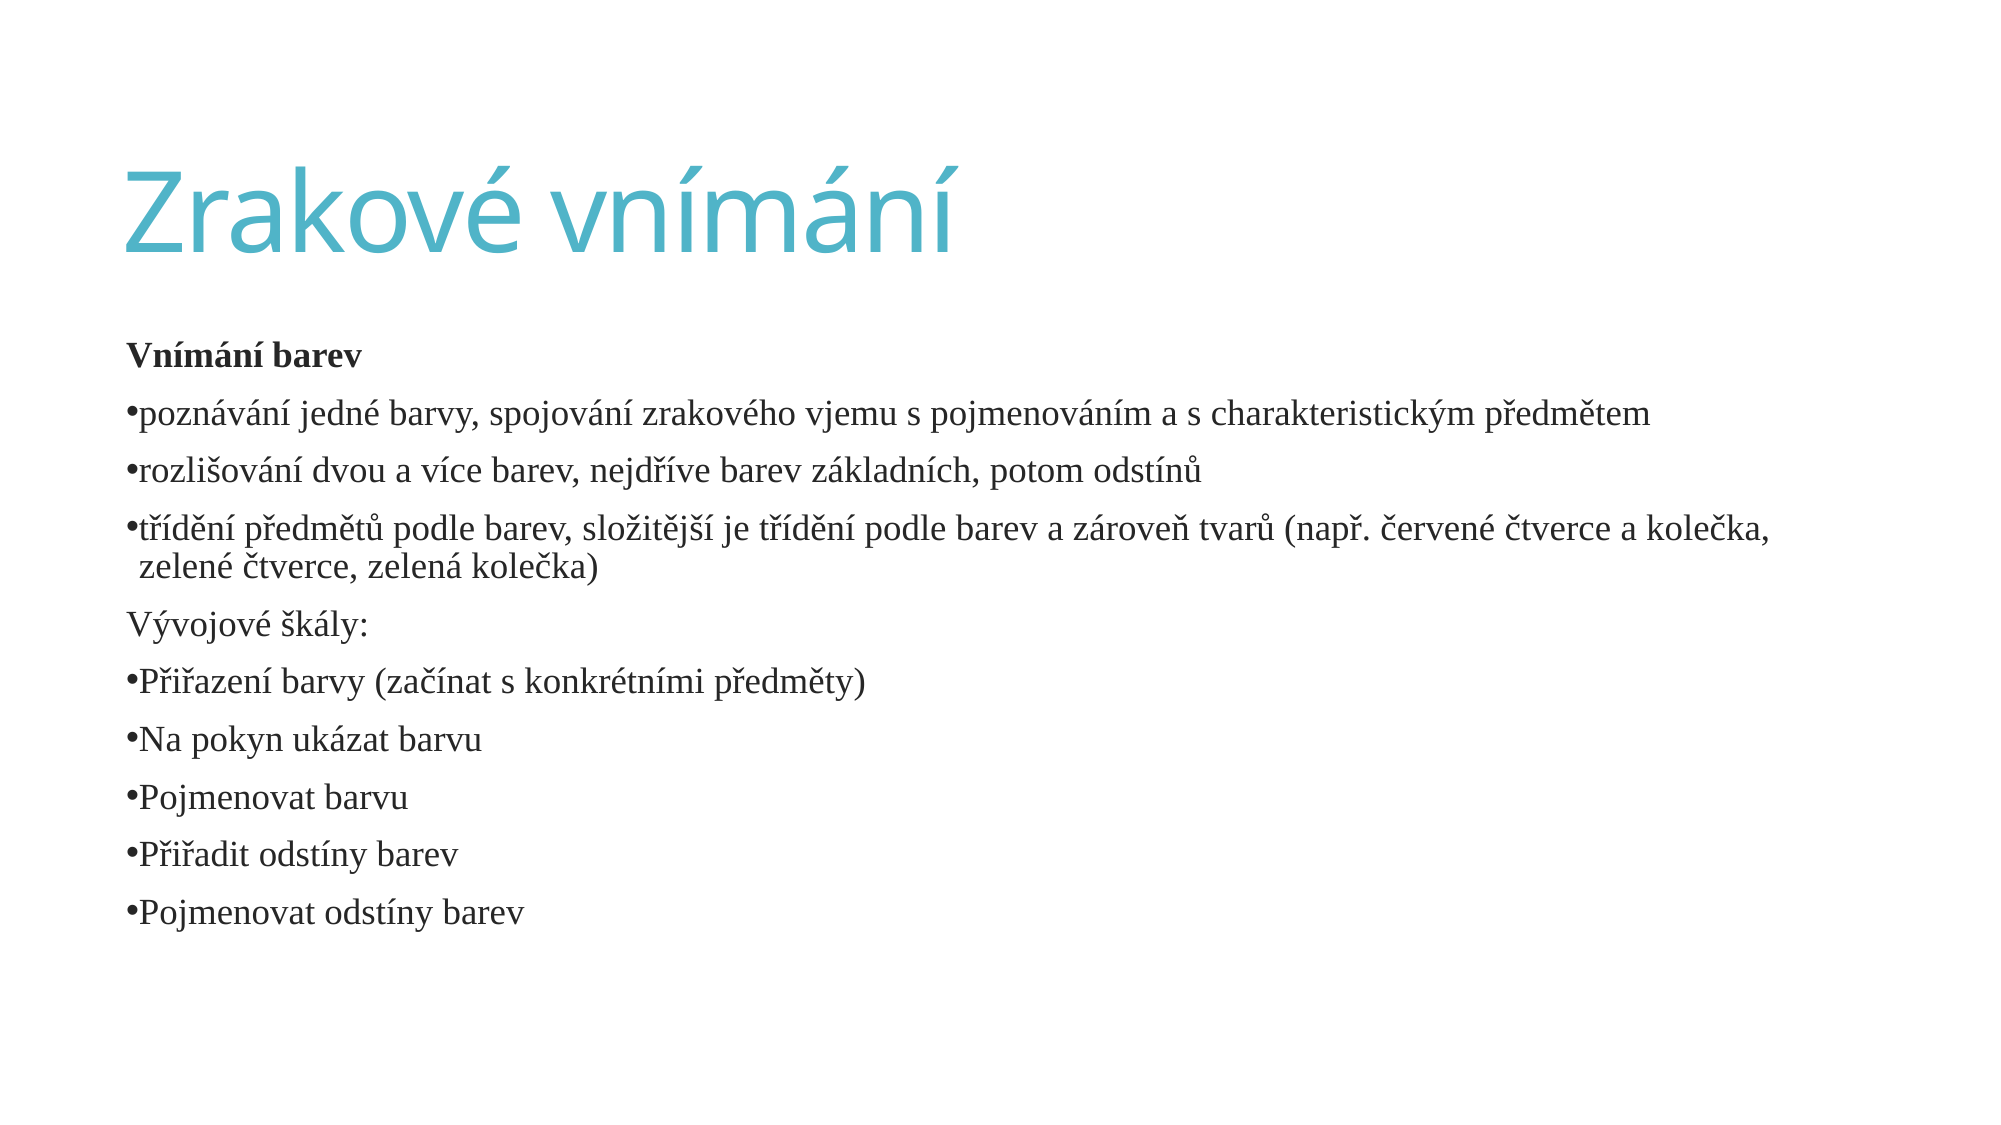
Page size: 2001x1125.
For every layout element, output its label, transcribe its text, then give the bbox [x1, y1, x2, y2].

title Zrakové vnímání [107, 81, 1875, 354]
list Vnímání barev poznávání jedné barvy, spojování zrakového vjemu s pojmenováním a s charakteristickým předmětem rozlišování dvou a více barev, nejdříve barev základních, potom odstínů třídění předmětů podle barev, složitější je třídění podle barev a zároveň tvarů (např. červené čtverce a kolečka, zelené čtverce, zelená kolečka) Vývojové škály: Přiřazení barvy (začínat s konkrétními předměty) Na pokyn ukázat barvu Pojmenovat barvu Přiřadit odstíny barev Pojmenovat odstíny barev [111, 329, 1876, 948]
